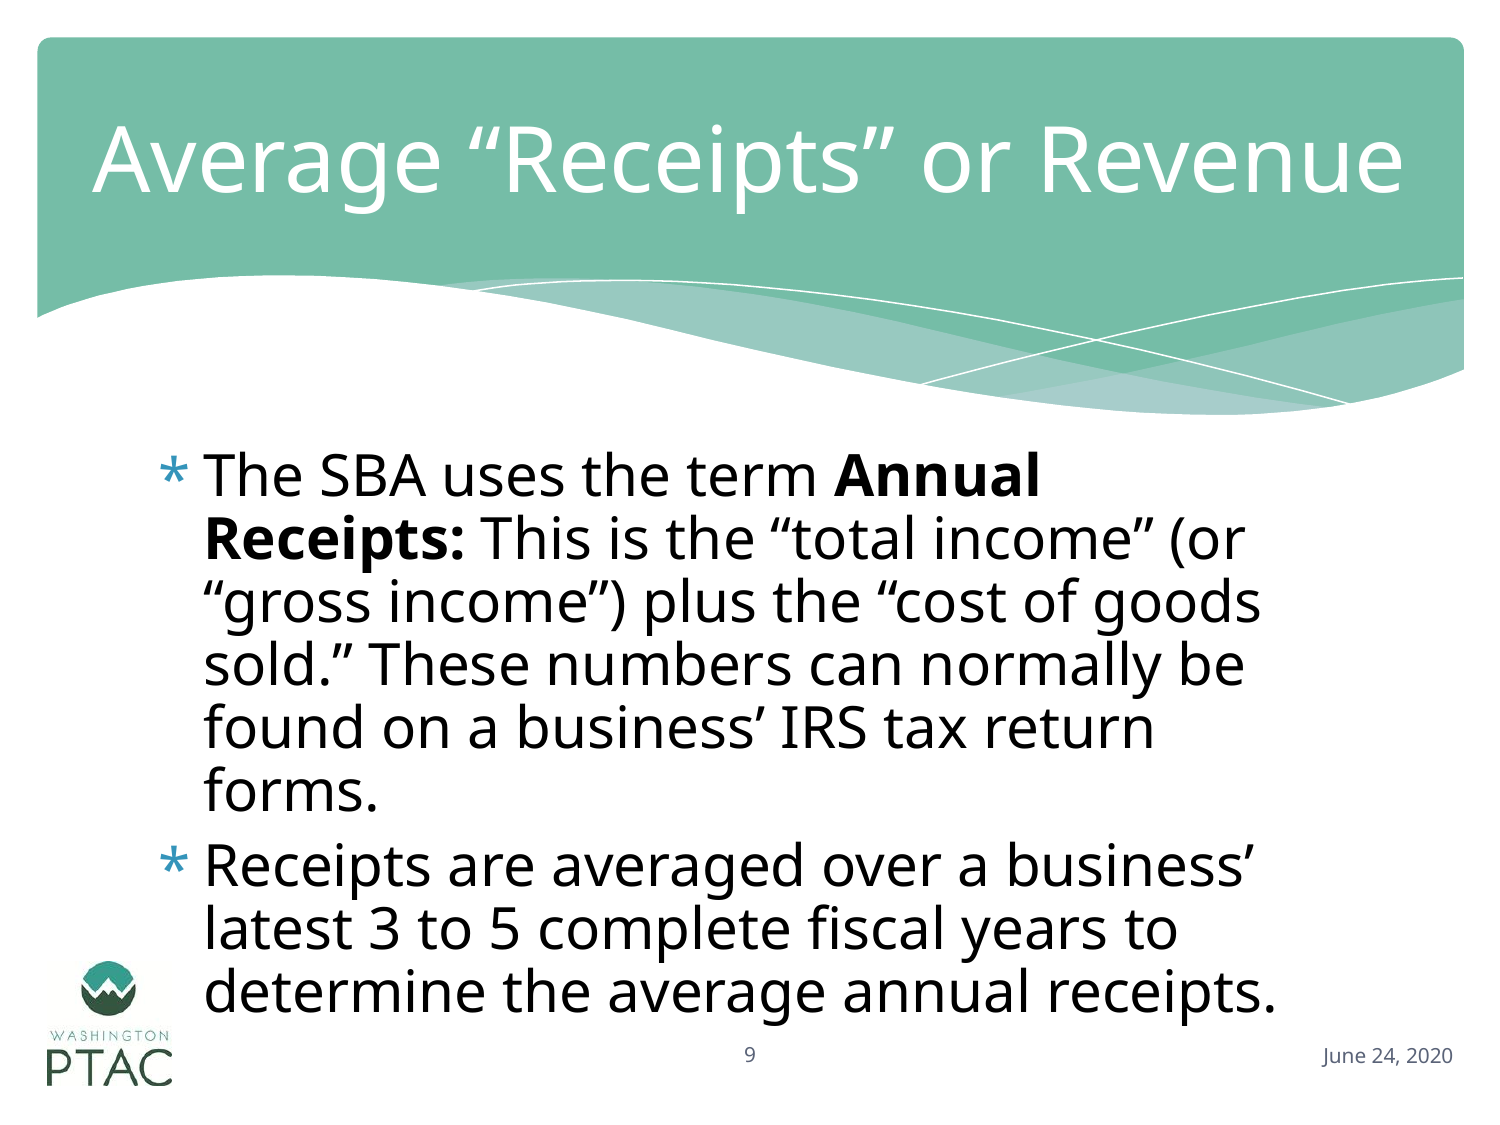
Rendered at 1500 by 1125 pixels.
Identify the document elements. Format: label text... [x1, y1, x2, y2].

slide_number 9 [654, 1025, 846, 1086]
title Average “Receipts” or Revenue [75, 53, 1425, 259]
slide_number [847, 1025, 1469, 1086]
picture [47, 961, 172, 1086]
list The SBA uses the term Annual Receipts: This is the “total income” (or “gross income”) plus the “cost of goods sold.” These numbers can normally be found on a business’ IRS tax return forms. Receipts are averaged over a business’ latest 3 to 5 complete fiscal years to determine the average annual receipts. [143, 438, 1359, 1005]
